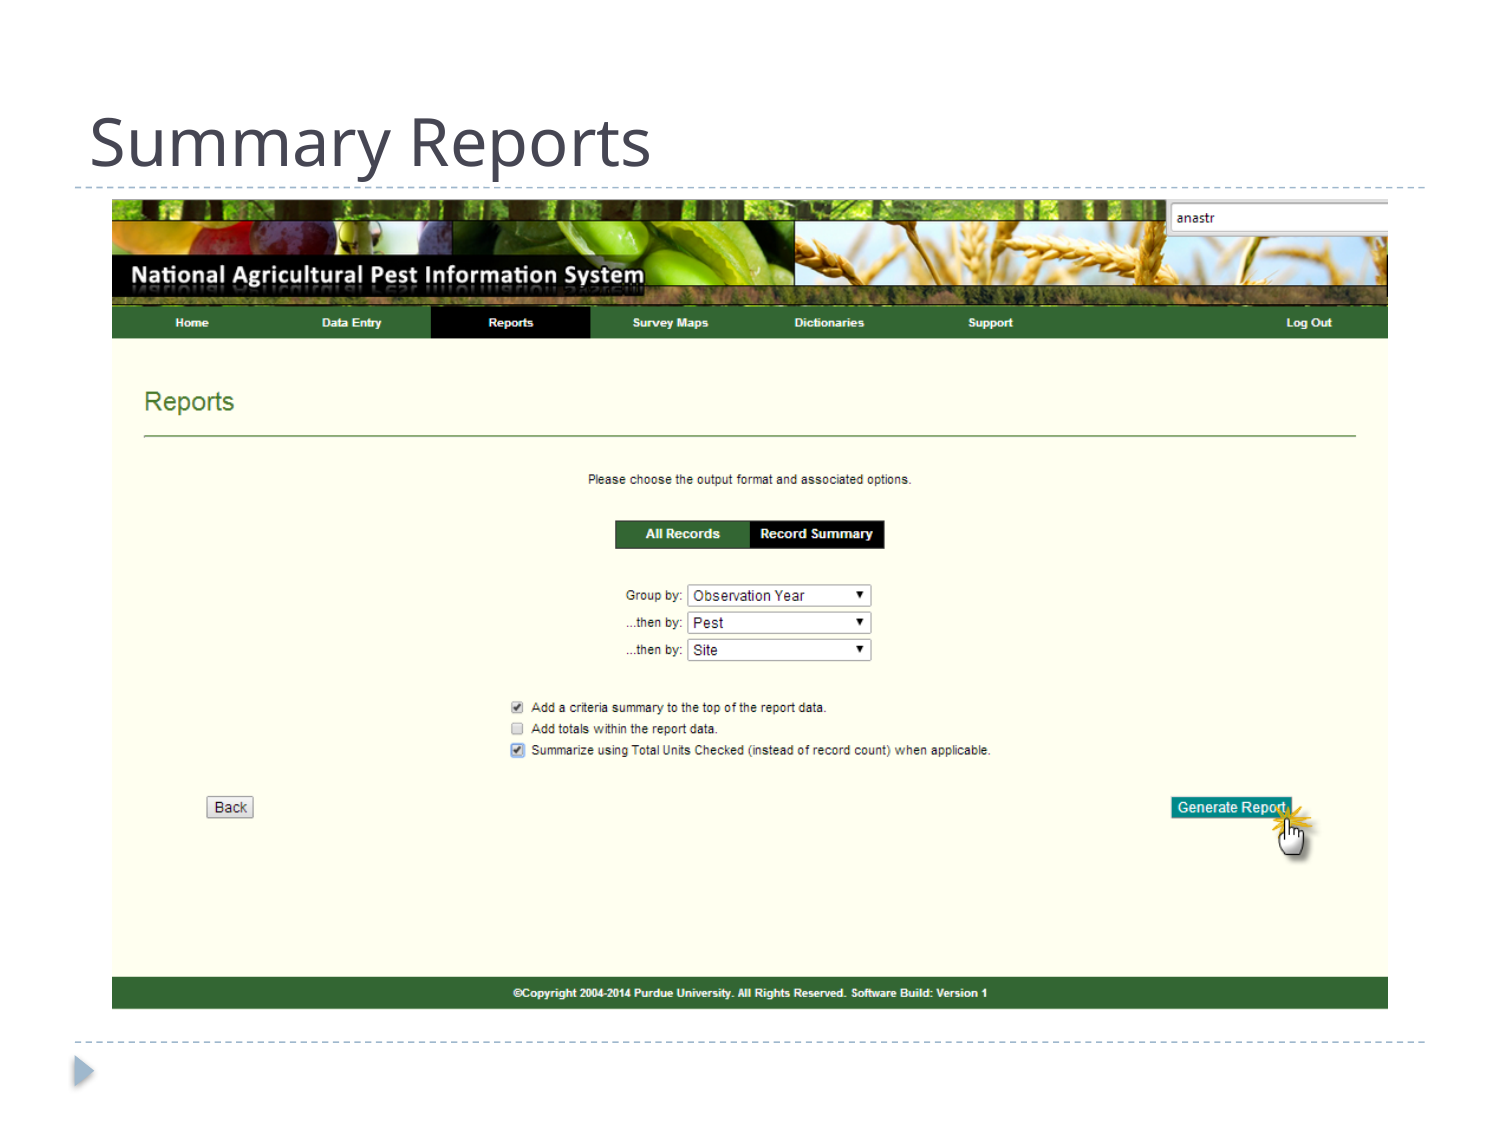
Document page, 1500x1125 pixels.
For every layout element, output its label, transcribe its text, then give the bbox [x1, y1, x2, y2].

title Summary Reports [75, 24, 1425, 188]
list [112, 199, 1388, 1011]
